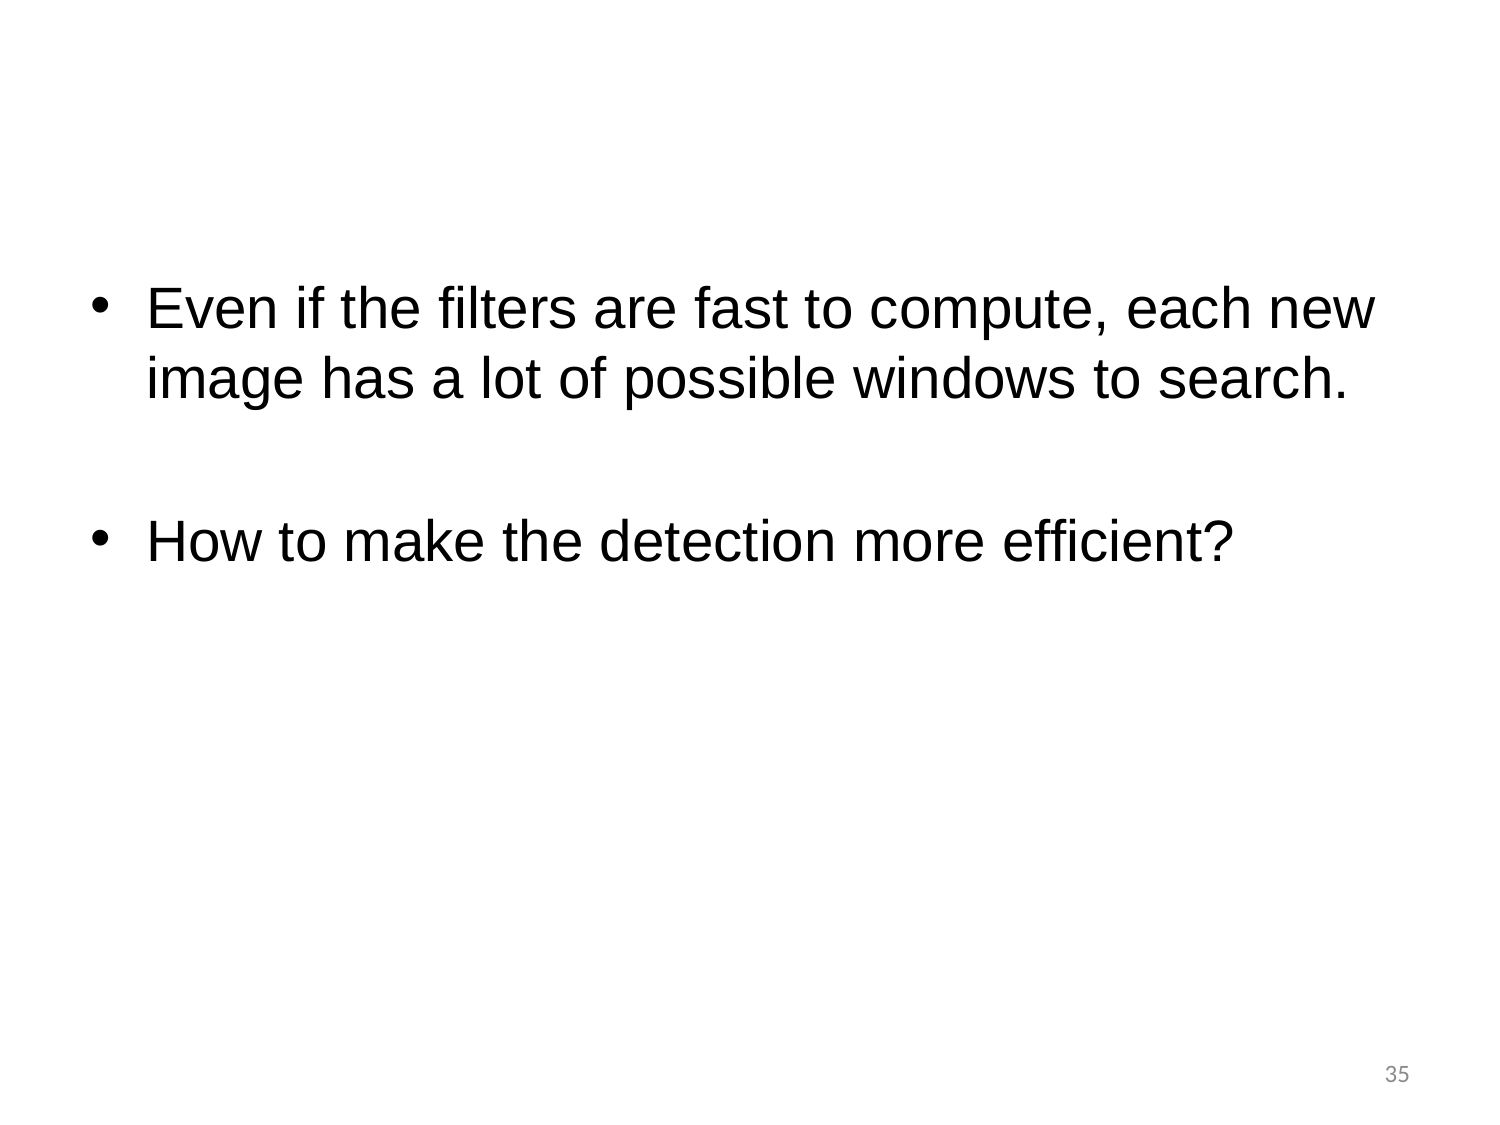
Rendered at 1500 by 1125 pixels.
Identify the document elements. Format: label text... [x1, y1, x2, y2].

list Even if the filters are fast to compute, each new image has a lot of possible windows to search. How to make the detection more efficient? [75, 262, 1425, 1005]
slide_number 35 [1074, 1042, 1425, 1103]
